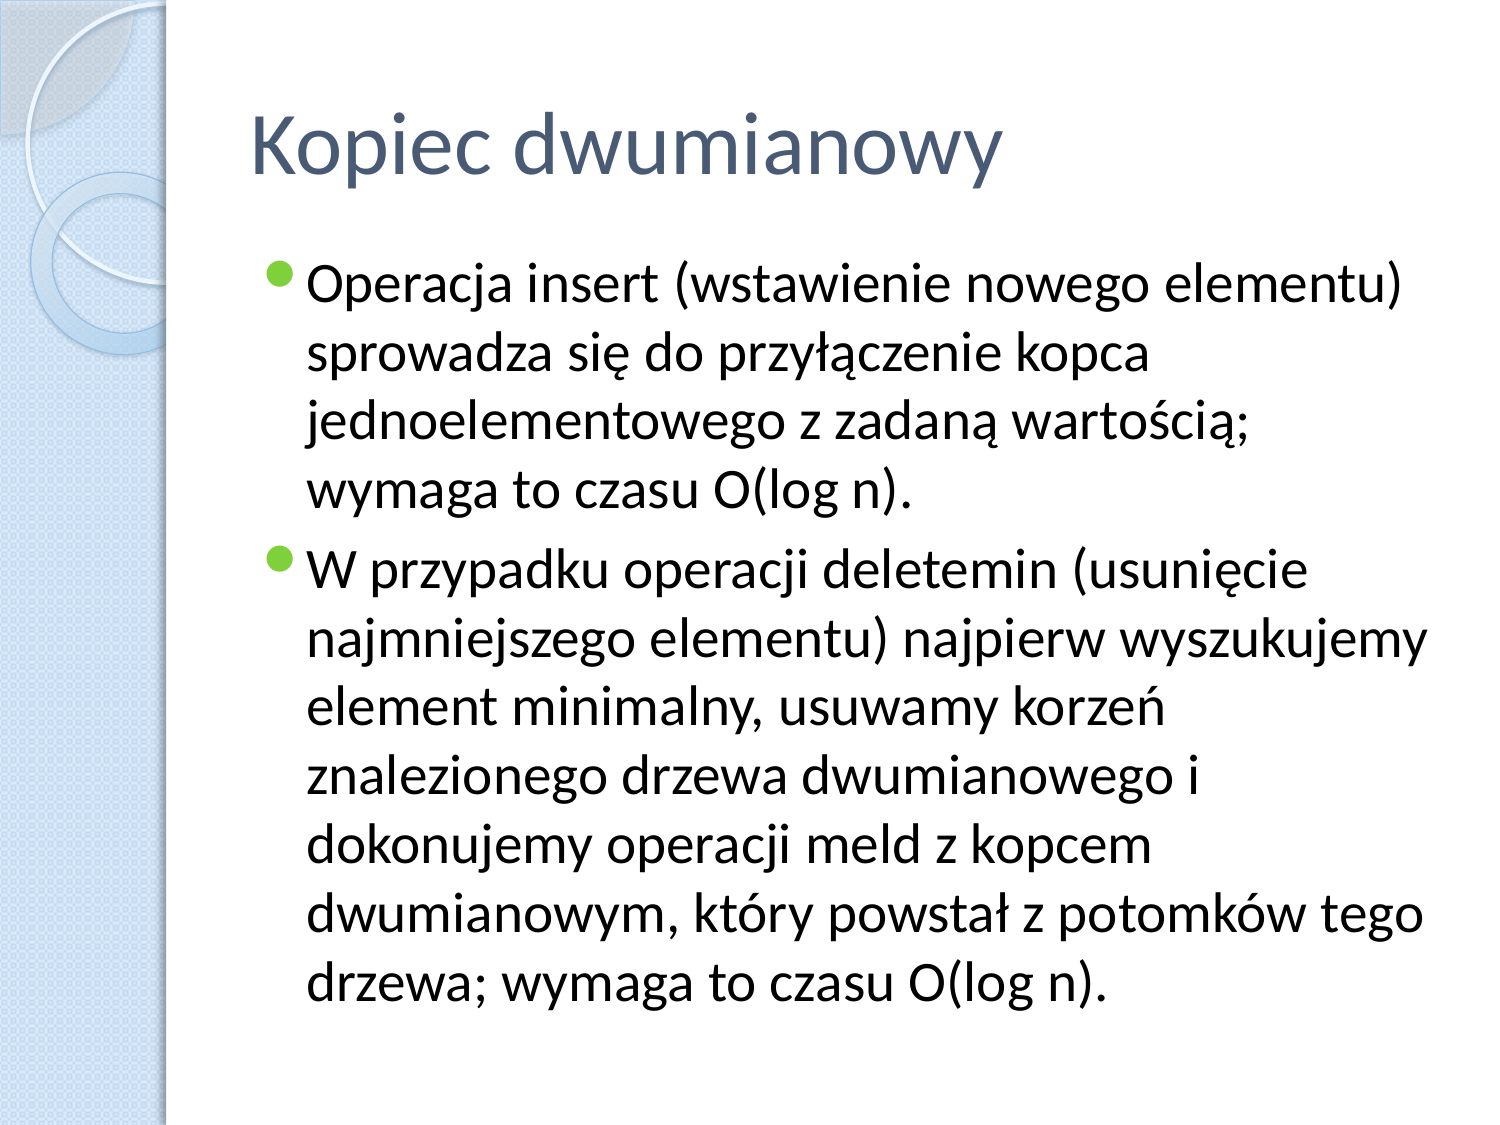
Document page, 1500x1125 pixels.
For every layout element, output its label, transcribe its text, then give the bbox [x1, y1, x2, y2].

title Kopiec dwumianowy [235, 45, 1466, 233]
list Operacja insert (wstawienie nowego elementu) sprowadza się do przyłączenie kopca jednoelementowego z zadaną wartością; wymaga to czasu O(log n). W przypadku operacji deletemin (usunięcie najmniejszego elementu) najpierw wyszukujemy element minimalny, usuwamy korzeń znalezionego drzewa dwumianowego i dokonujemy operacji meld z kopcem dwumianowym, który powstał z potomków tego drzewa; wymaga to czasu O(log n). [235, 237, 1466, 1025]
